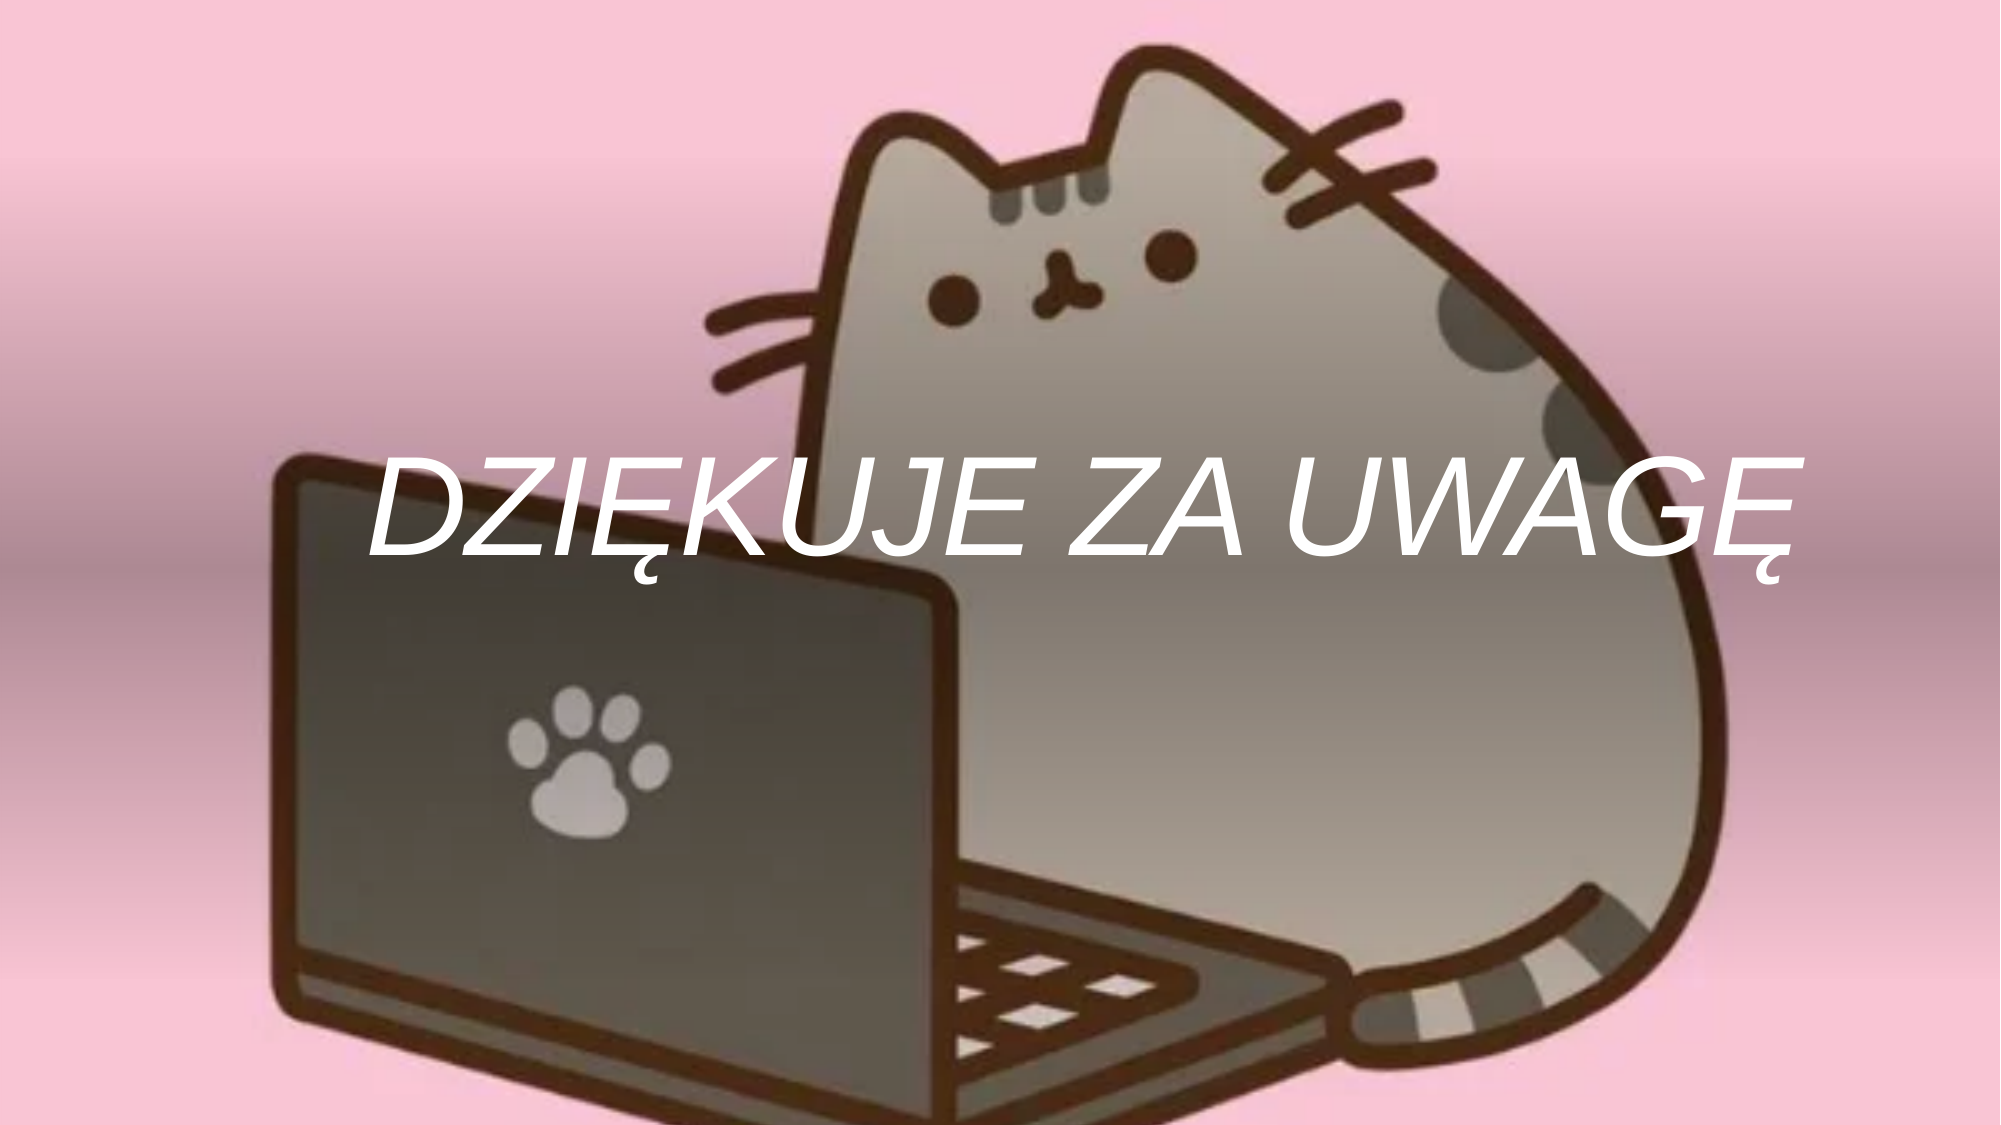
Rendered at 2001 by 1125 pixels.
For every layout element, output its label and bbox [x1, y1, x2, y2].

list [0, 0, 2000, 1125]
